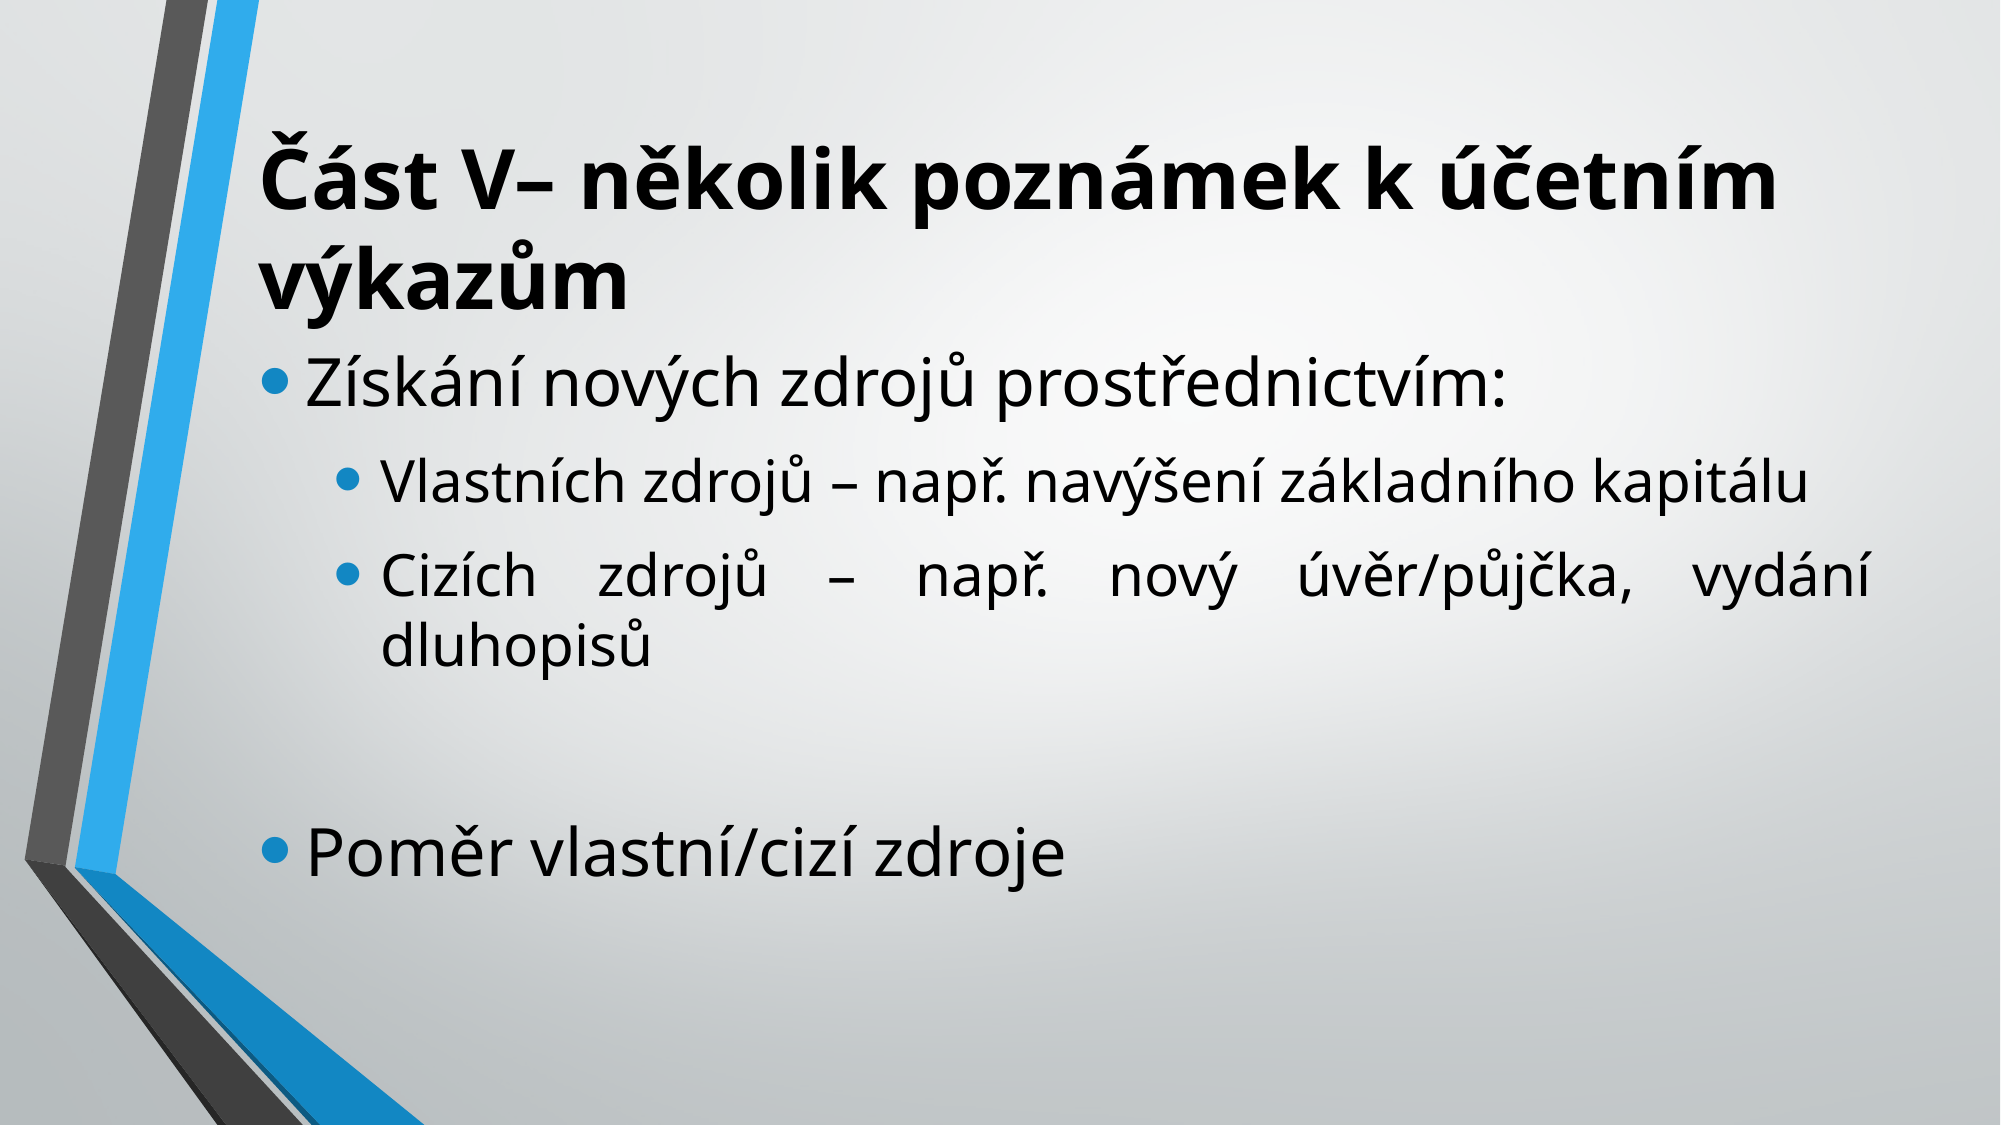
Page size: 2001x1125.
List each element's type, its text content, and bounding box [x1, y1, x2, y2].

title Část V– několik poznámek k účetním výkazům [243, 82, 1931, 370]
list Získání nových zdrojů prostřednictvím: Vlastních zdrojů – např. navýšení základního kapitálu Cizích zdrojů – např. nový úvěr/půjčka, vydání dluhopisů Poměr vlastní/cizí zdroje [243, 332, 1887, 1082]
